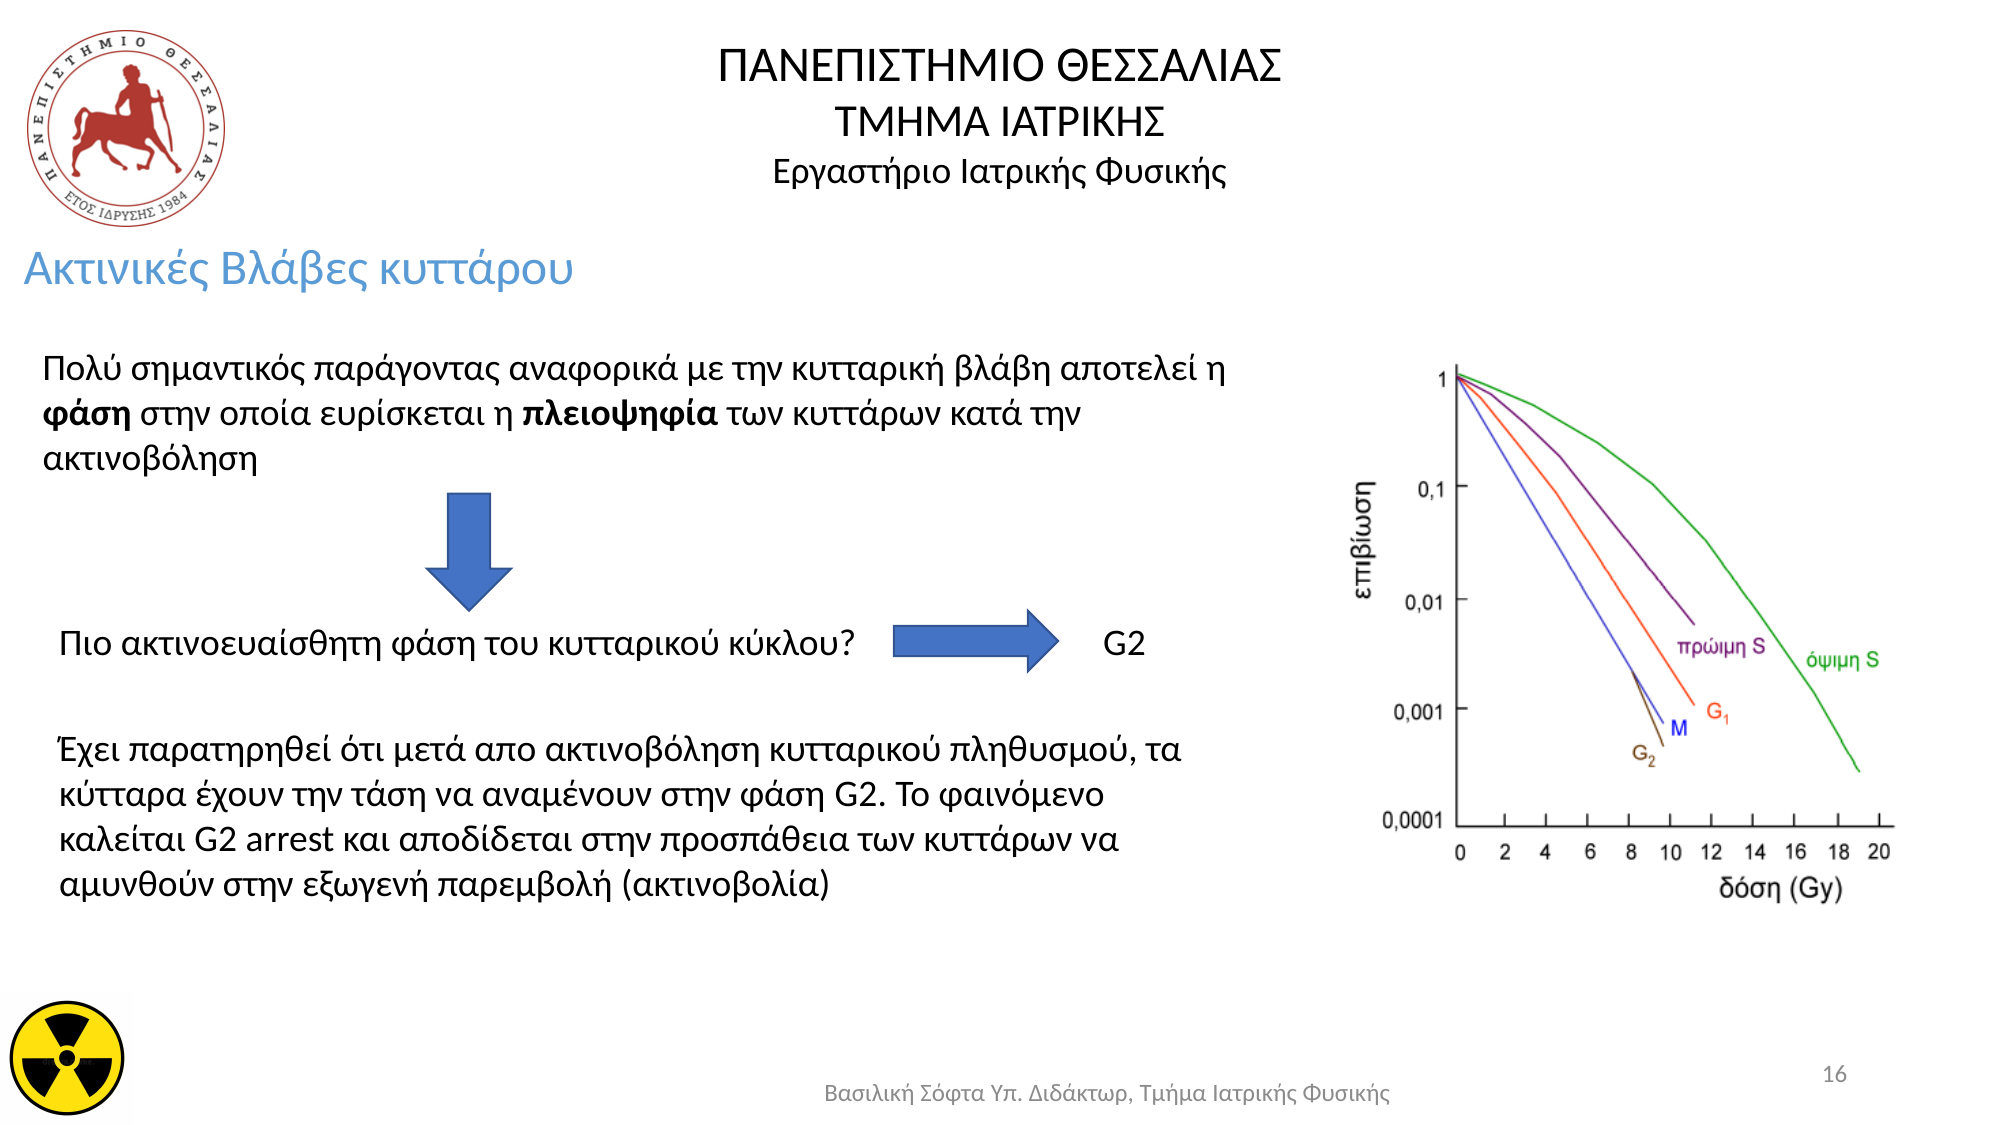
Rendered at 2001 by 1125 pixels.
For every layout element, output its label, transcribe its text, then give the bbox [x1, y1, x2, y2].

text_box [424, 492, 514, 610]
text_box ΠΑΝΕΠΙΣΤΗΜΙΟ ΘΕΣΣΑΛΙΑΣ ΤΜΗΜΑ ΙΑΤΡΙΚΗΣ Εργαστήριο Ιατρικής Φυσικής [499, 23, 1501, 199]
text_box Έχει παρατηρηθεί ότι μετά απο ακτινοβόληση κυτταρικού πληθυσμού, τα κύτταρα έχουν την τάση να αναμένουν στην φάση G2. Το φαινόμενο καλείται G2 arrest και αποδίδεται στην προσπάθεια των κυττάρων να αμυνθούν στην εξωγενή παρεμβολή (ακτινοβολία) [44, 716, 1200, 912]
slide_number 16 [1412, 1042, 1863, 1103]
picture [1341, 334, 1909, 948]
picture [27, 30, 225, 227]
text_box [892, 608, 1060, 674]
picture [0, 991, 134, 1125]
text_box Πιο ακτινοευαίσθητη φάση του κυτταρικού κύκλου? [44, 610, 1251, 716]
text_box G2 [1088, 610, 1179, 671]
text_box Ακτινικές Βλάβες κυττάρου [8, 226, 590, 302]
footer Βασιλική Σόφτα Υπ. Διδάκτωρ, Τμήμα Ιατρικής Φυσικής [592, 1058, 1623, 1125]
text_box Πολύ σημαντικός παράγοντας αναφορικά με την κυτταρική βλάβη αποτελεί η φάση στην οποία ευρίσκεται η πλειοψηφία των κυττάρων κατά την ακτινοβόληση [27, 335, 1297, 486]
